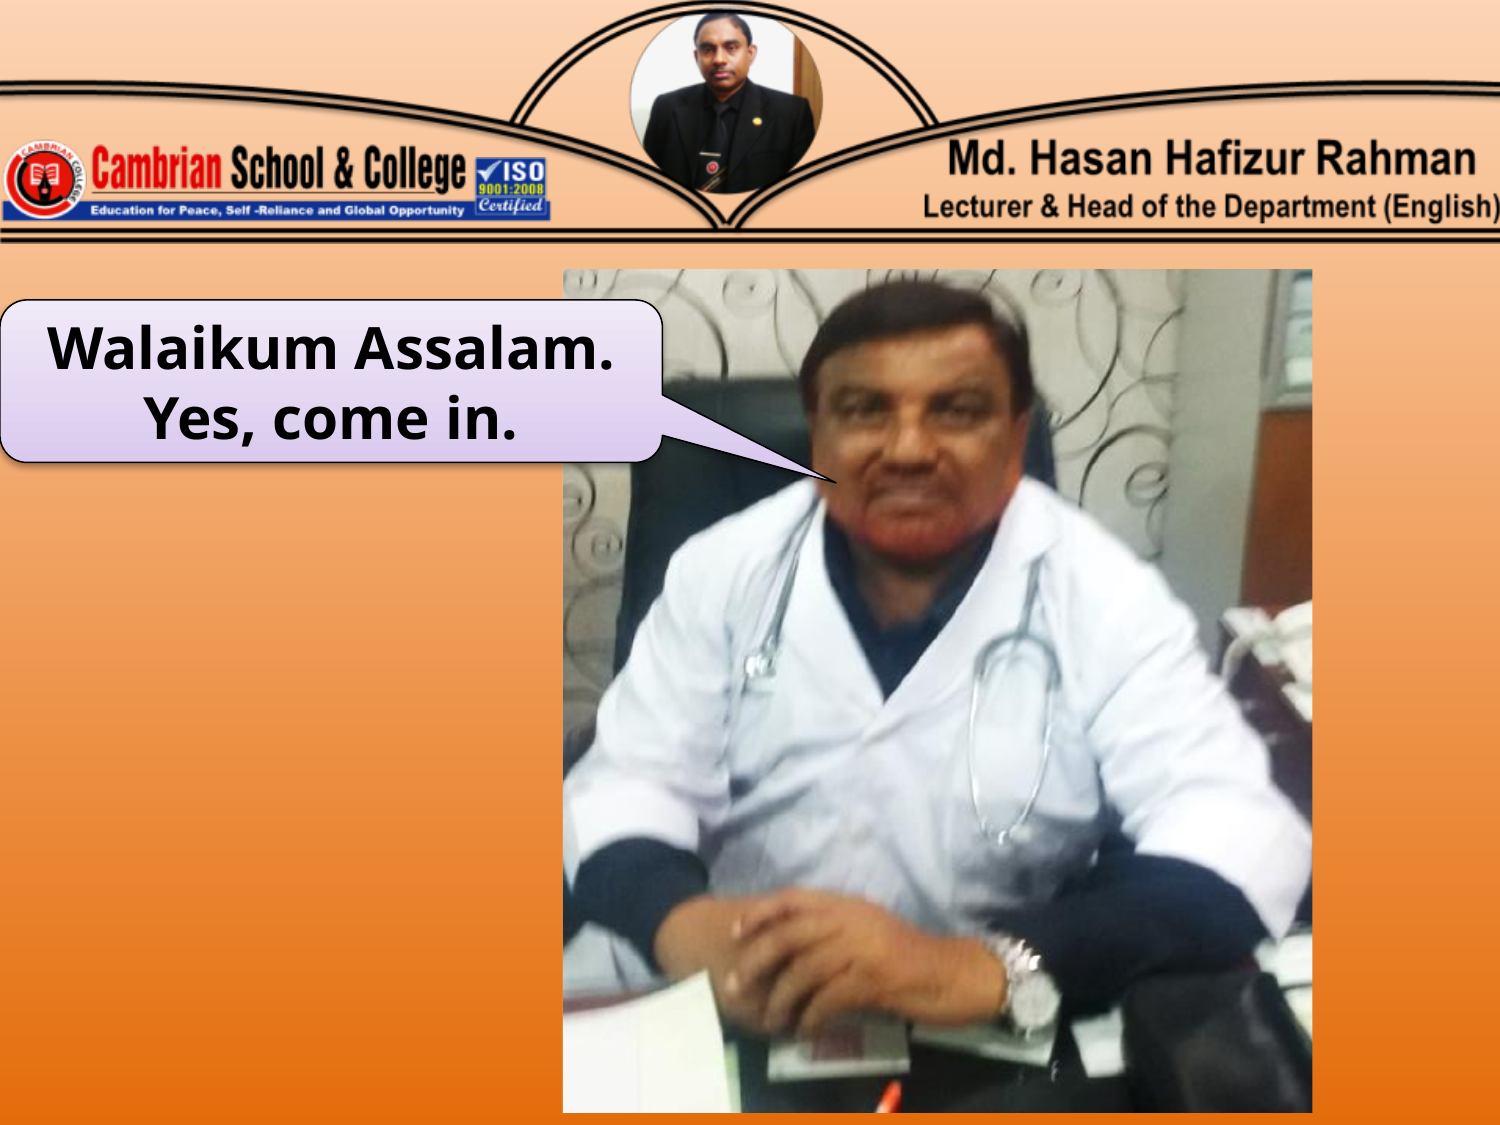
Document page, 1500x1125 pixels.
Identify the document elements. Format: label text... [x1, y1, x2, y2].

picture [515, 269, 1360, 1112]
text_box Walaikum Assalam. Yes, come in. [0, 299, 660, 464]
picture [0, 0, 1500, 244]
